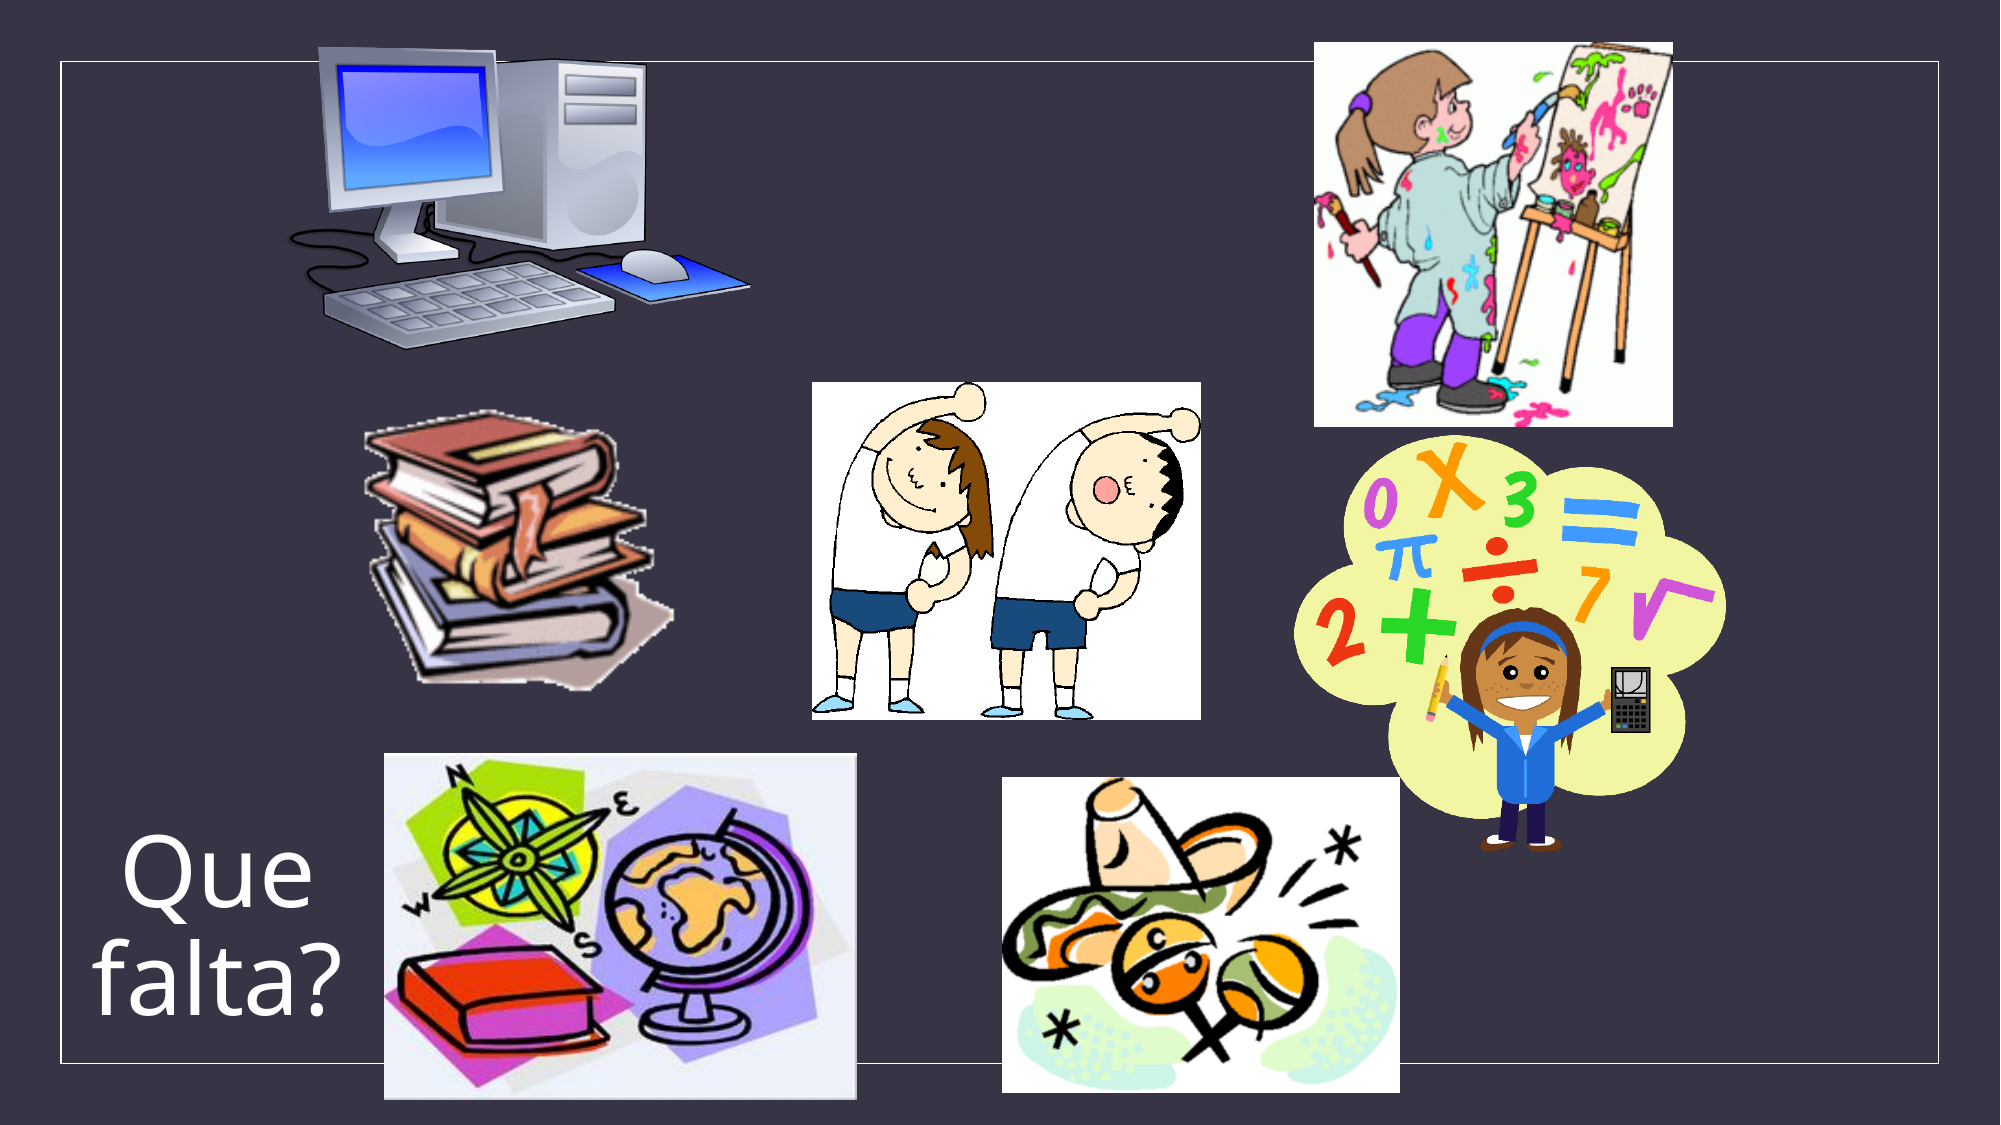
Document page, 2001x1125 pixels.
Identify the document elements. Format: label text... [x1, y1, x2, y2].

picture [353, 403, 682, 699]
picture [1314, 42, 1673, 427]
picture [812, 382, 1201, 720]
text_box Que falta? [50, 814, 379, 1040]
picture [284, 15, 756, 369]
picture [384, 753, 857, 1100]
picture [1002, 435, 1726, 1094]
